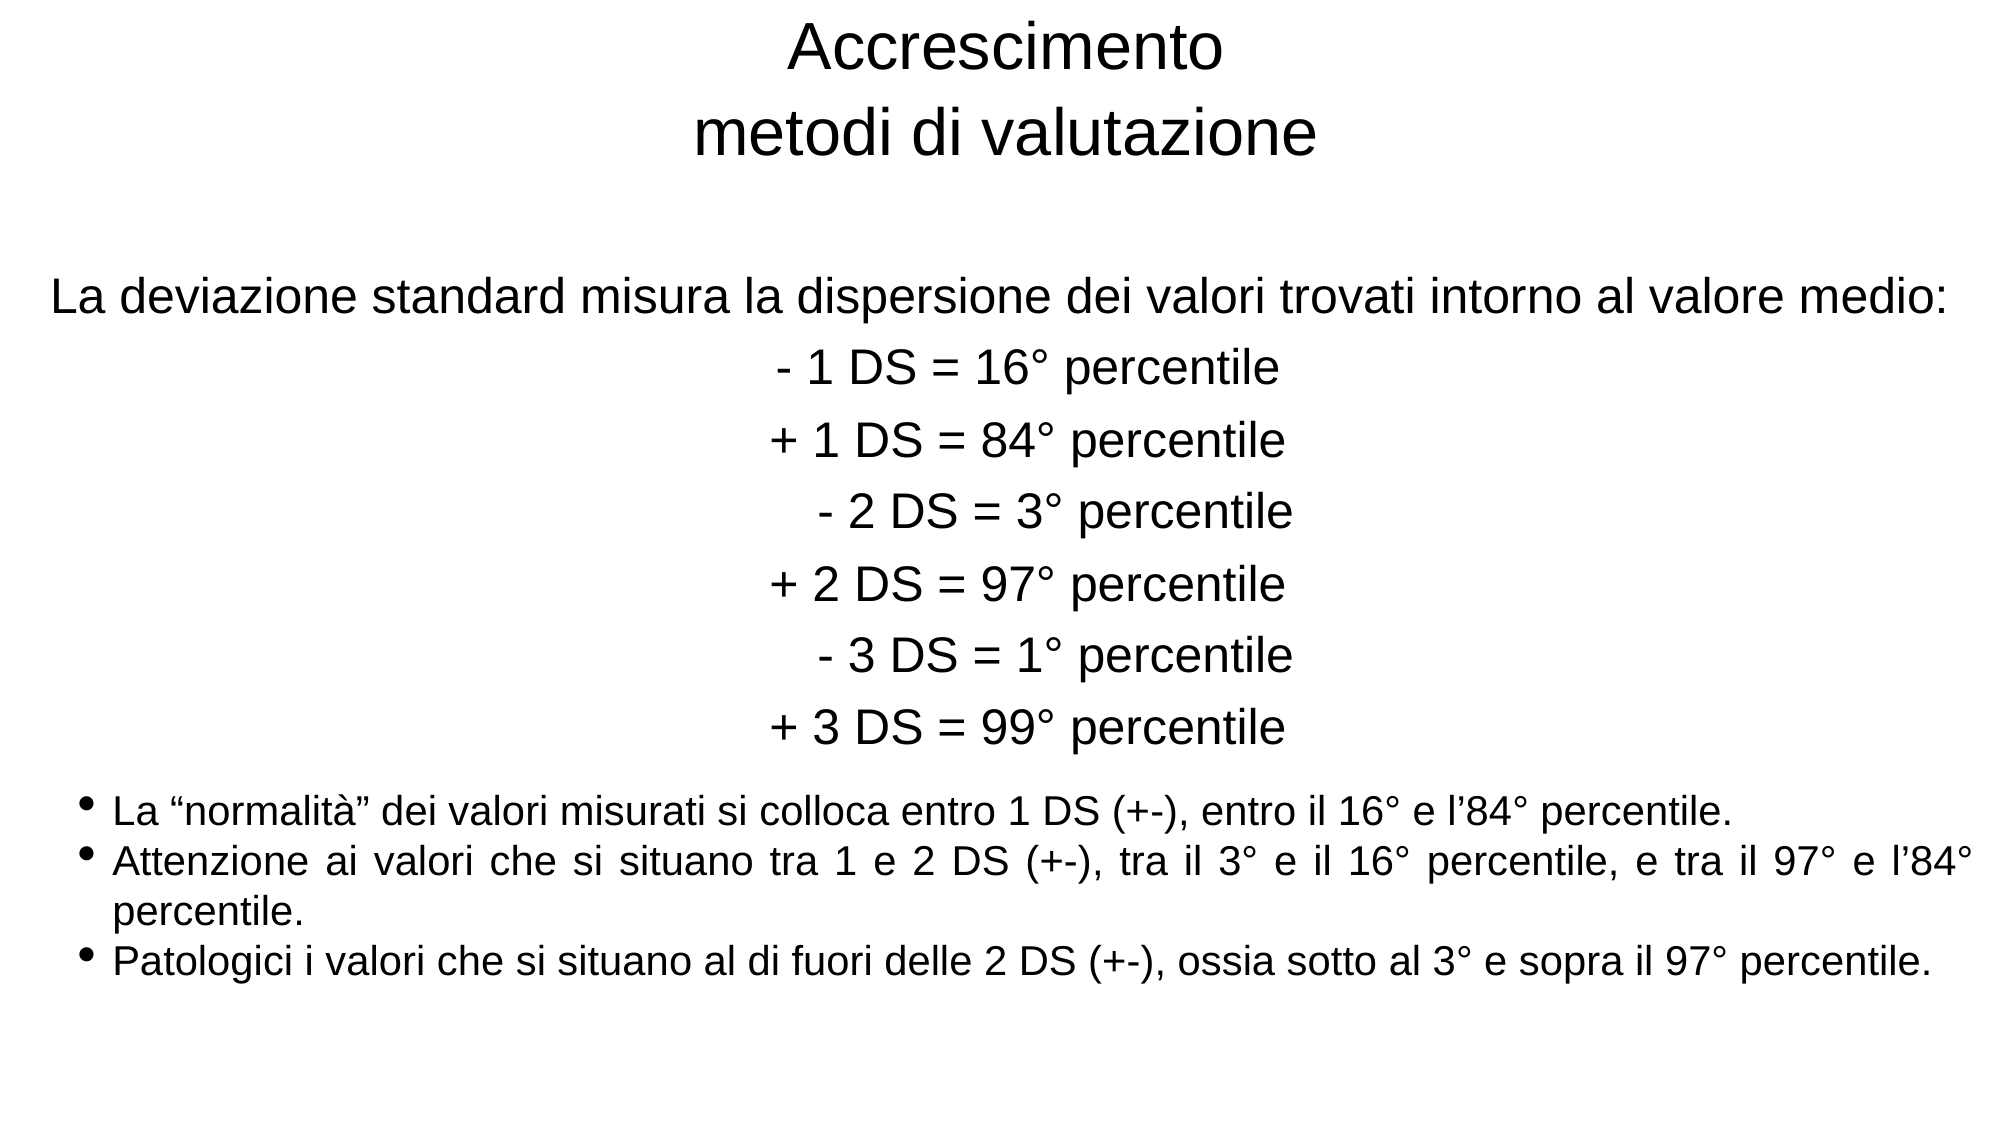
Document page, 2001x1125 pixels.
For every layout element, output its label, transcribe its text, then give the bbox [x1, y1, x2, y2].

text_box La deviazione standard misura la dispersione dei valori trovati intorno al valore medio: - 1 DS = 16° percentile + 1 DS = 84° percentile - 2 DS = 3° percentile + 2 DS = 97° percentile - 3 DS = 1° percentile + 3 DS = 99° percentile [30, 243, 1969, 768]
text_box Accrescimento metodi di valutazione [514, 4, 1498, 178]
text_box La “normalità” dei valori misurati si colloca entro 1 DS (+-), entro il 16° e l’84° percentile. Attenzione ai valori che si situano tra 1 e 2 DS (+-), tra il 3° e il 16° percentile, e tra il 97° e l’84° percentile. Patologici i valori che si situano al di fuori delle 2 DS (+-), ossia sotto al 3° e sopra il 97° percentile. [29, 776, 1983, 1005]
